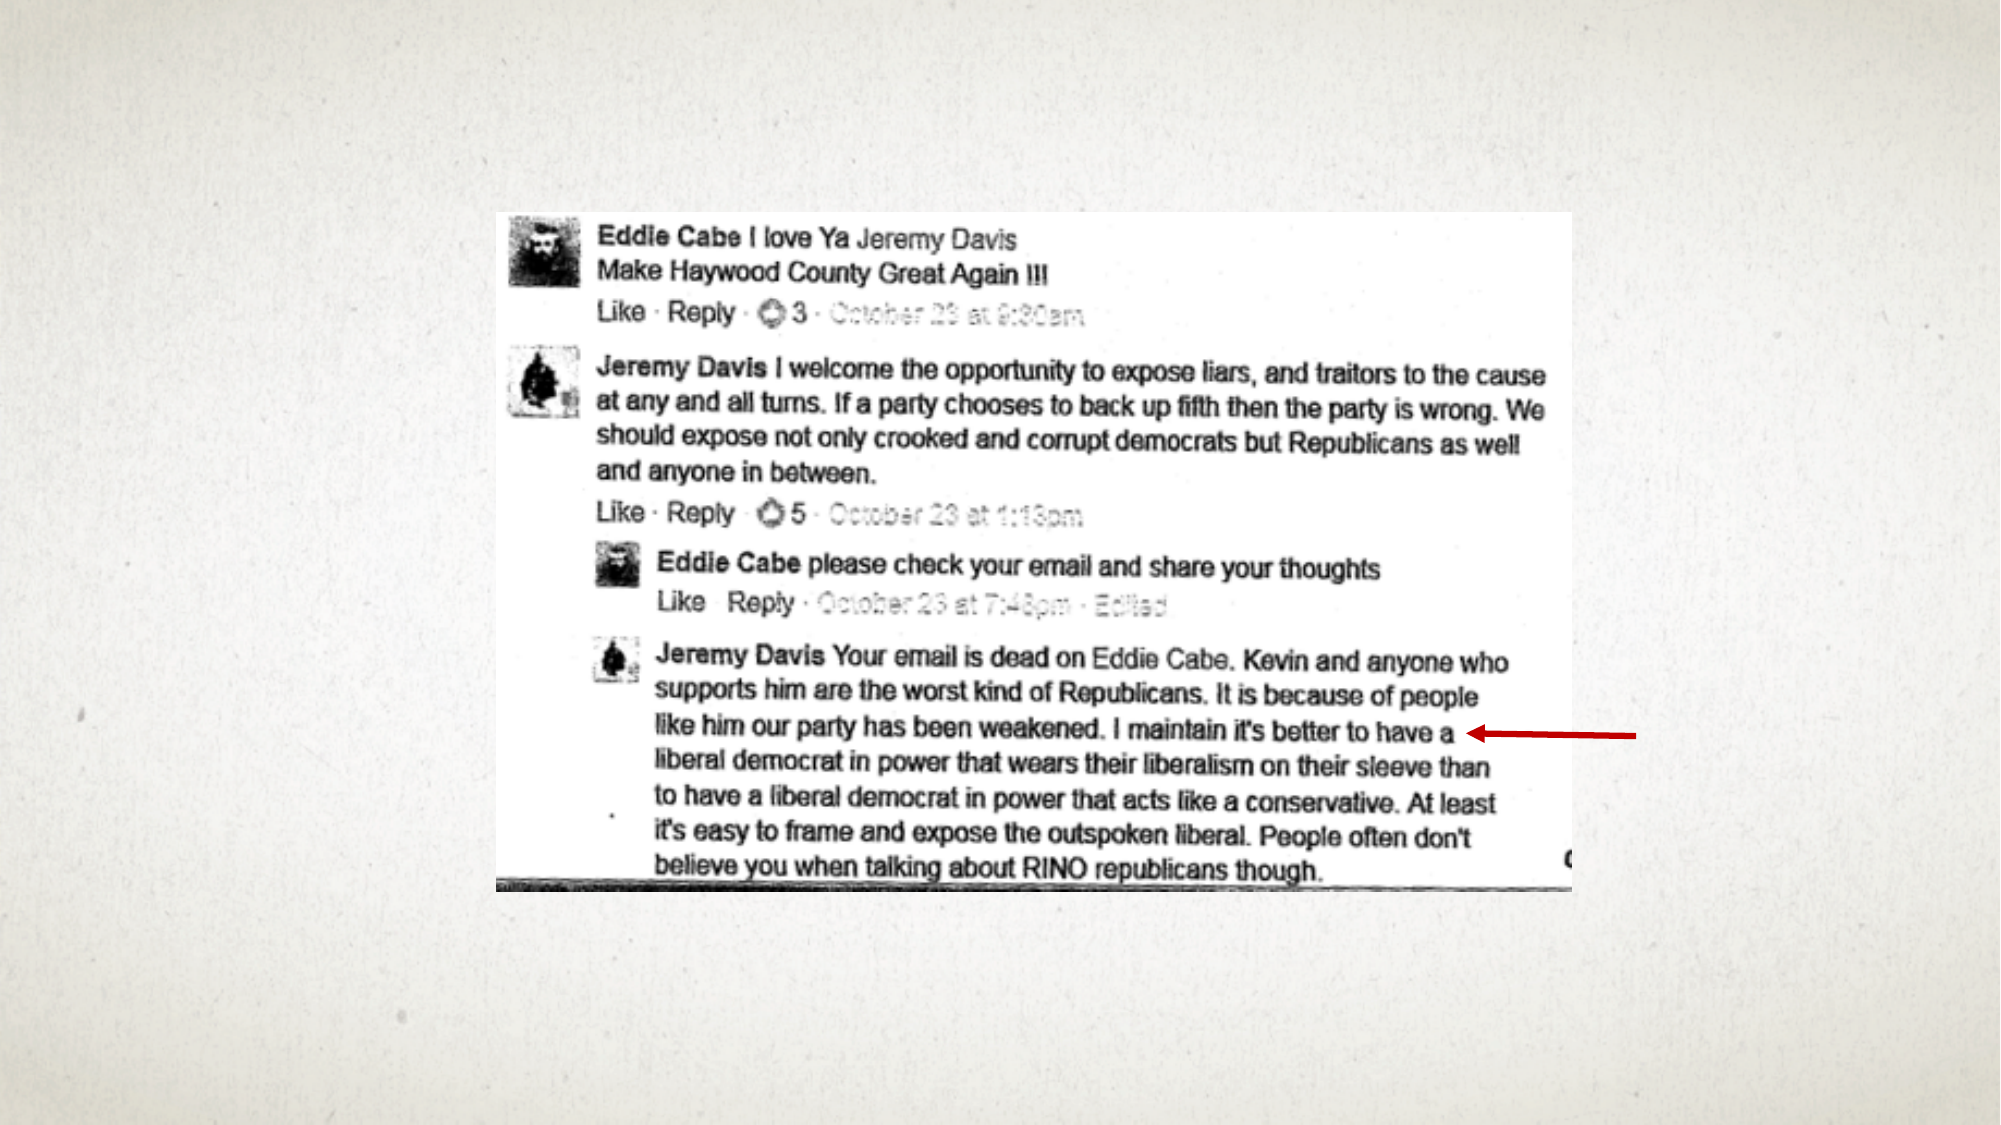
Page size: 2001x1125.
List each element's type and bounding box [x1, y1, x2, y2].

picture [0, 0, 2001, 1125]
text_box [1465, 733, 1637, 737]
